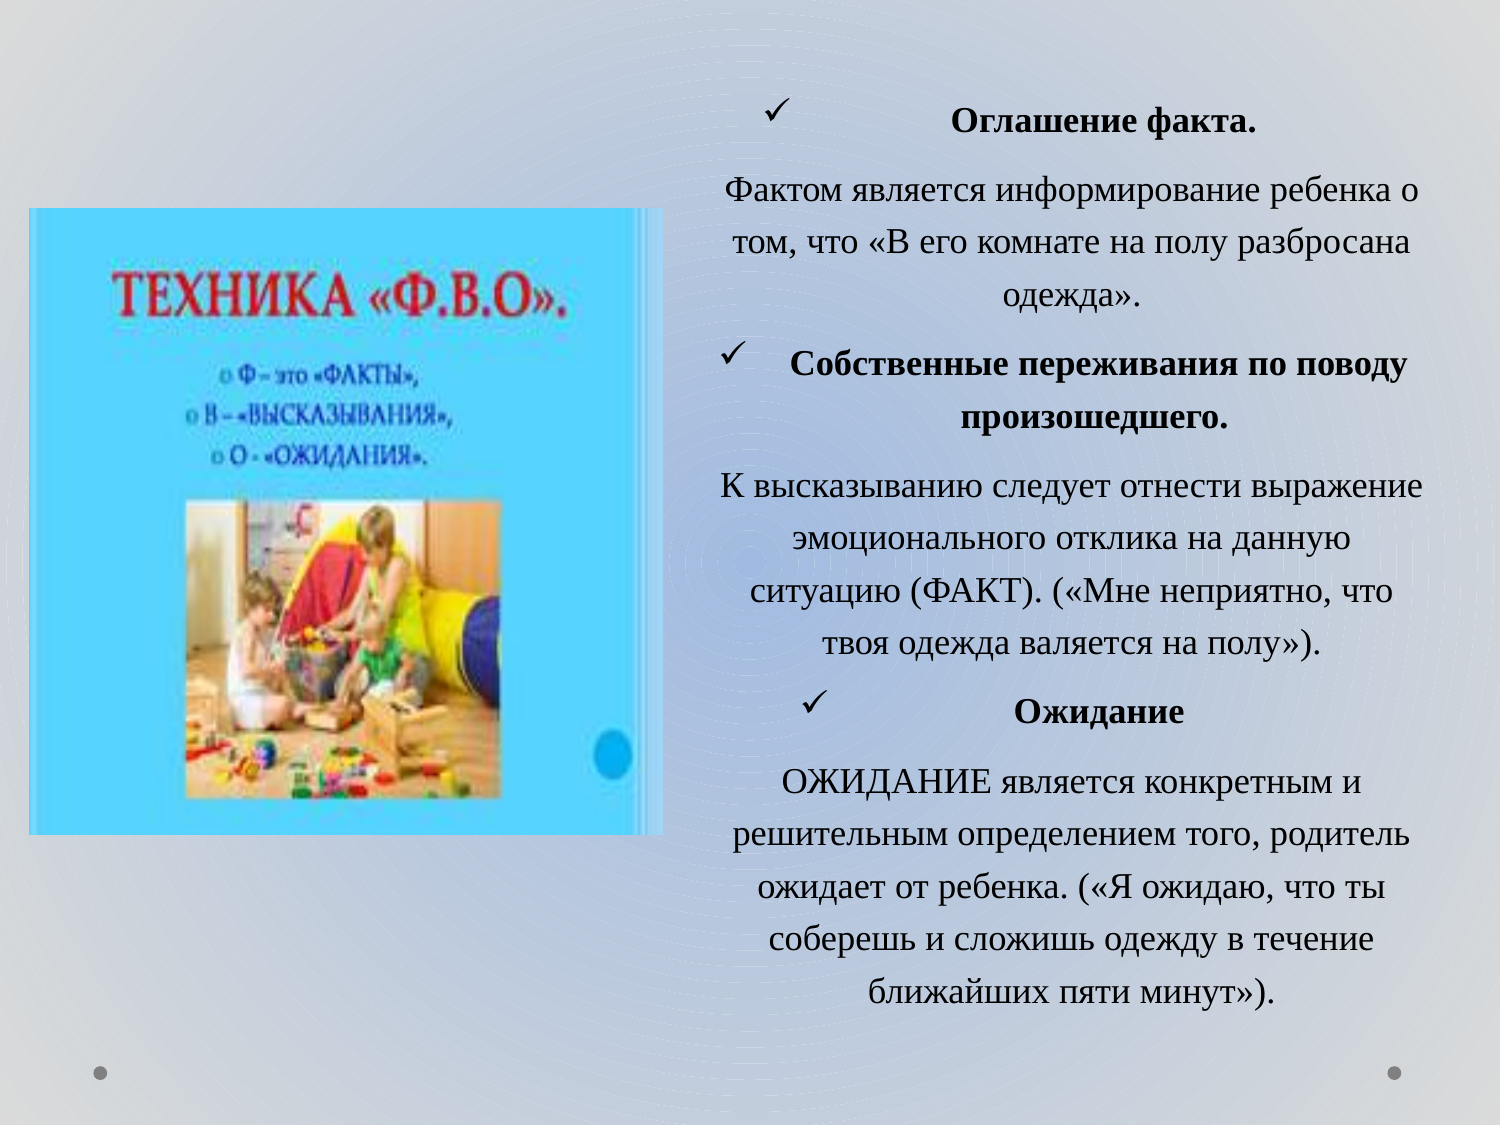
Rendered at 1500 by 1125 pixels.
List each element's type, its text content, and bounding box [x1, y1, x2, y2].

text_box Оглашение факта. Фактом является информирование ребенка о том, что «В его комнате на полу разбросана одежда». Собственные переживания по поводу произошедшего. К высказыванию следует отнести выражение эмоционального отклика на данную ситуацию (ФАКТ). («Мне неприятно, что твоя одежда валяется на полу»). Ожидание ОЖИДАНИЕ является конкретным и решительным определением того, родитель ожидает от ребенка. («Я ожидаю, что ты соберешь и сложишь одежду в течение ближайших пяти минут»). [703, 19, 1442, 1083]
picture [29, 207, 663, 835]
